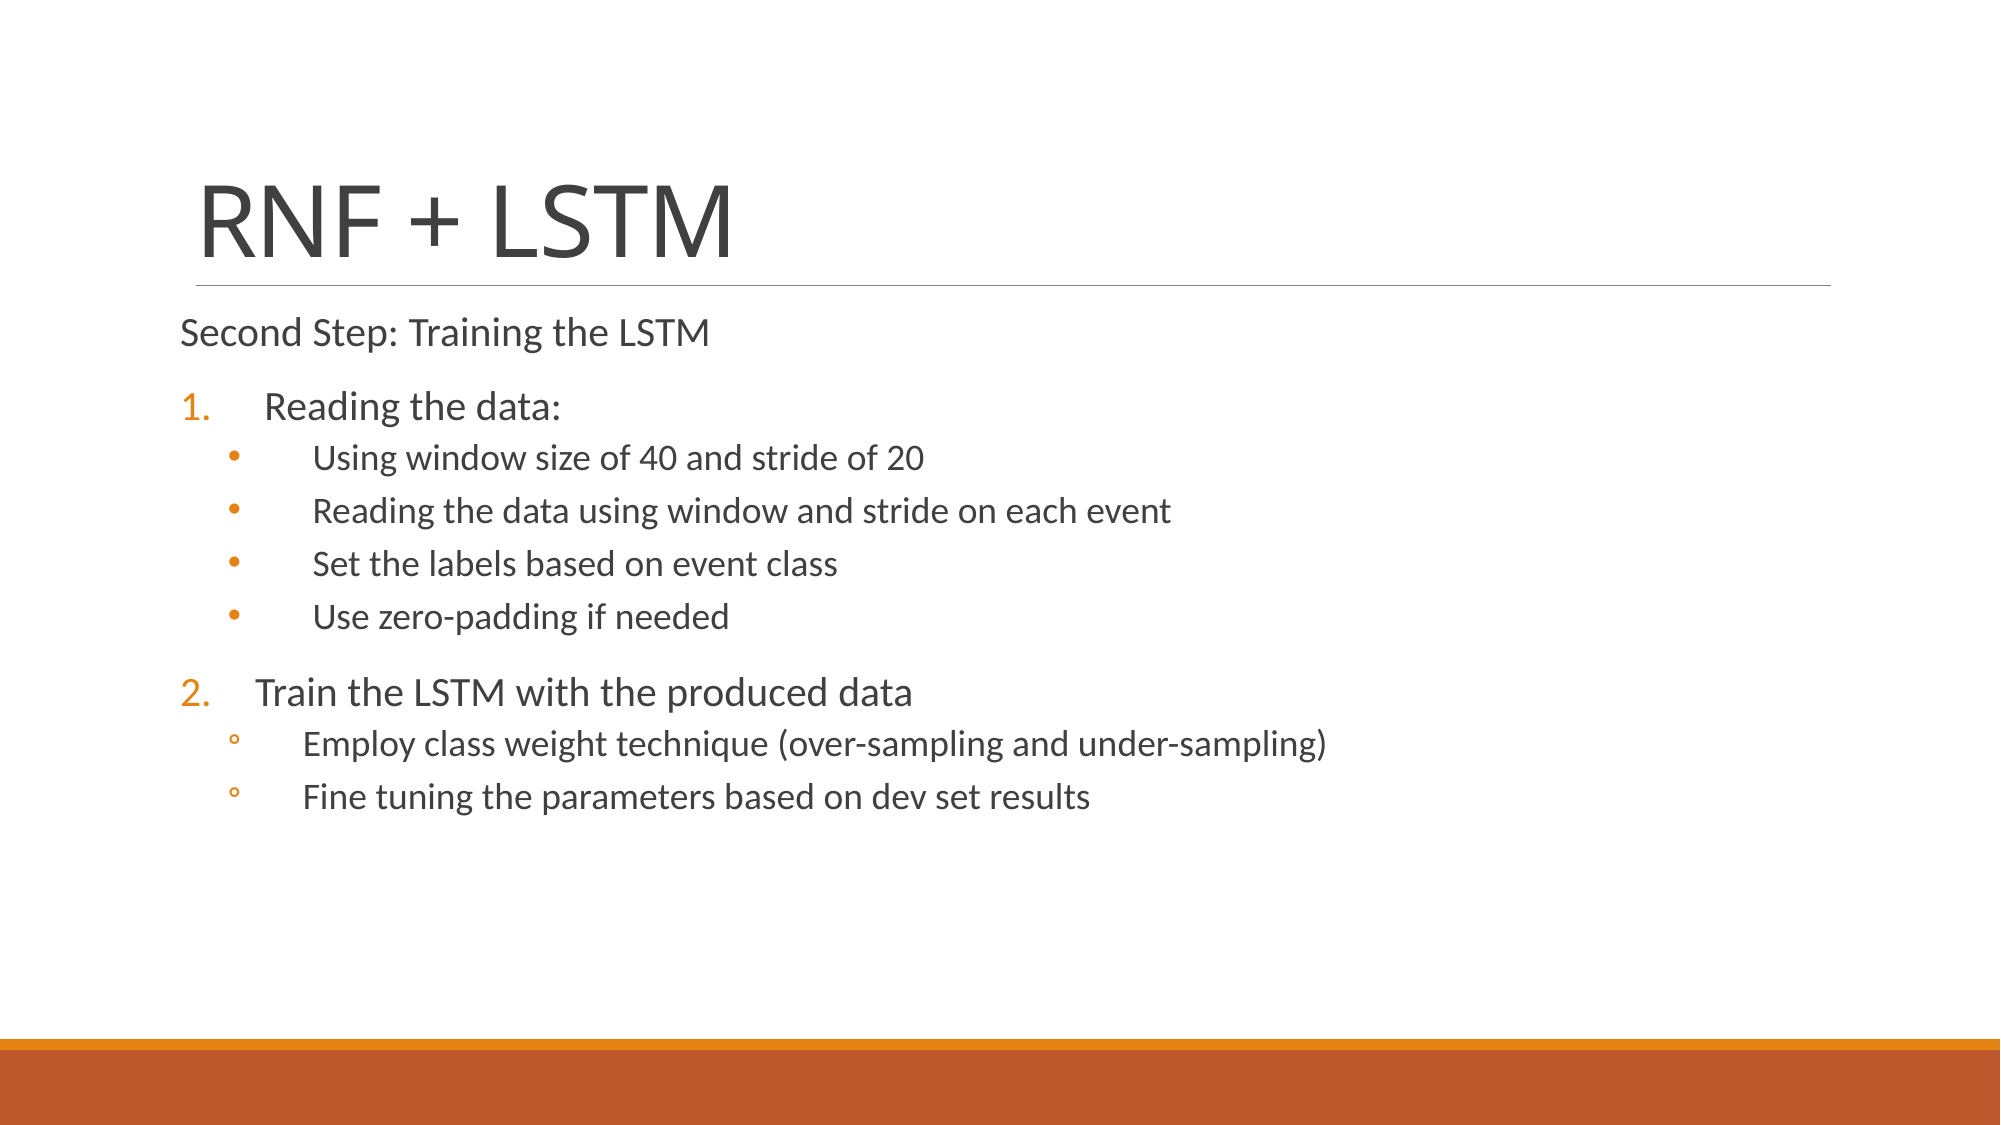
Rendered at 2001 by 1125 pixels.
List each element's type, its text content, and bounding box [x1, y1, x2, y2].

title RNF + LSTM [180, 47, 1830, 285]
list Second Step: Training the LSTM Reading the data: Using window size of 40 and stride of 20 Reading the data using window and stride on each event Set the labels based on event class Use zero-padding if needed Train the LSTM with the produced data Employ class weight technique (over-sampling and under-sampling) Fine tuning the parameters based on dev set results [180, 302, 1830, 963]
